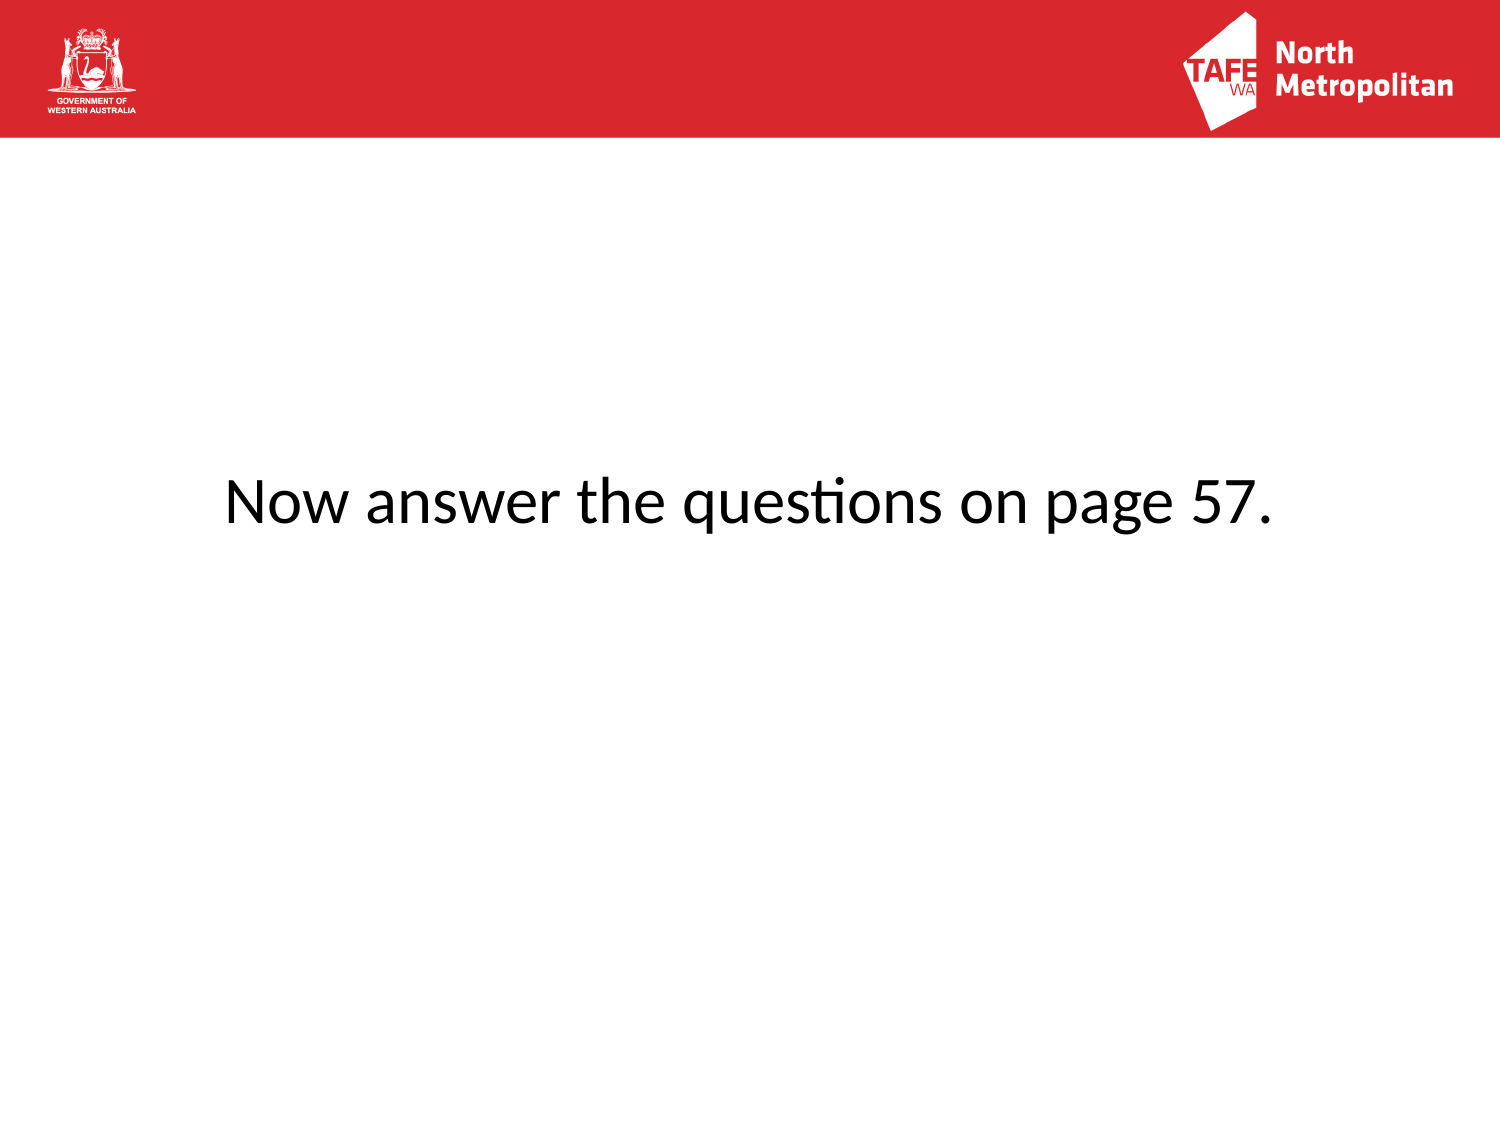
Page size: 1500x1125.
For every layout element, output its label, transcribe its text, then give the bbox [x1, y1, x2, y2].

list Now answer the questions on page 57. [75, 262, 1425, 1005]
picture [0, 0, 1500, 1125]
